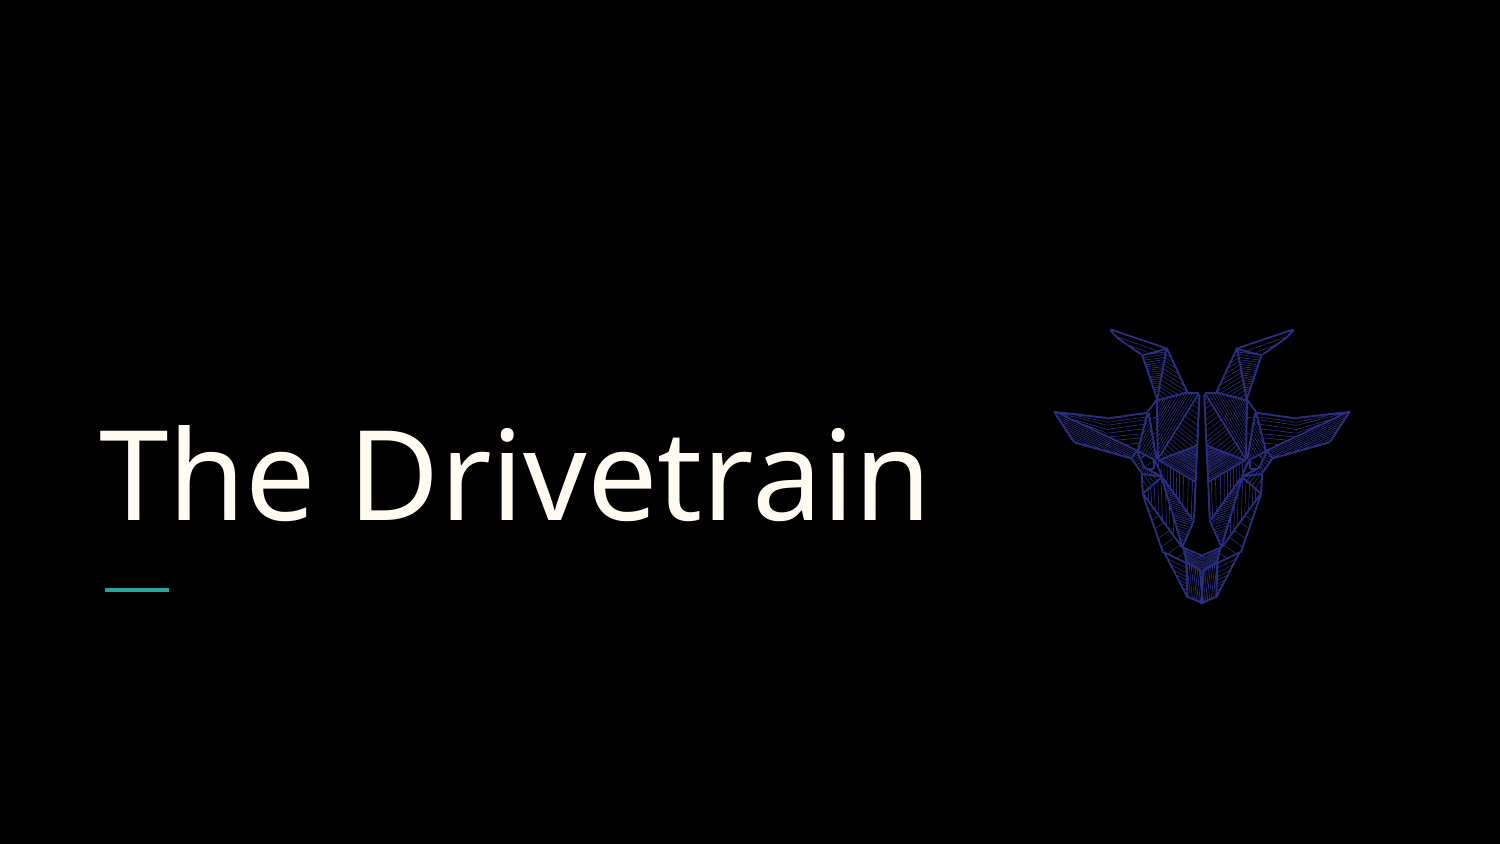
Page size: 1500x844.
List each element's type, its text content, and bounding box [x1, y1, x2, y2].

picture [996, 198, 1442, 774]
title The Drivetrain [84, 310, 991, 561]
